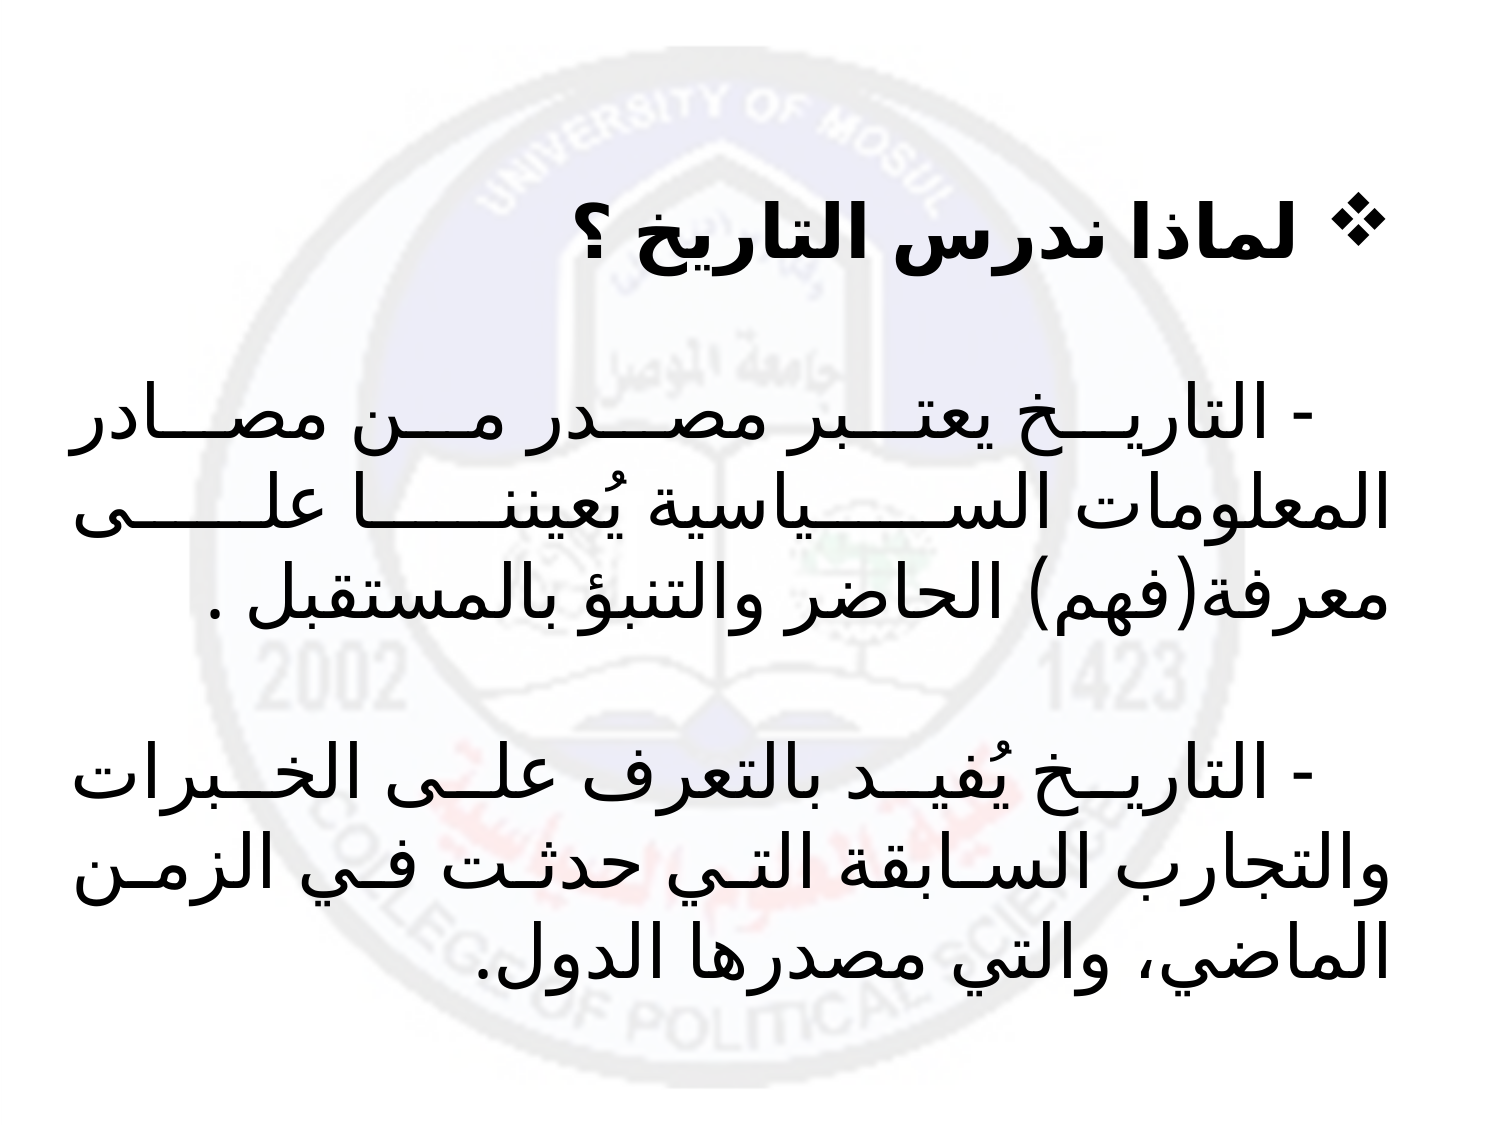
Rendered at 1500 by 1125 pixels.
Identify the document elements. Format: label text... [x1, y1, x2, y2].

text_box لماذا ندرس التاريخ ؟ - التاريخ يعتبر مصدر من مصادر المعلومات السياسية يُعيننا على معرفة(فهم) الحاضر والتنبؤ بالمستقبل . - التاريخ يُفيد بالتعرف على الخبرات والتجارب السابقة التي حدثت في الزمن الماضي، والتي مصدرها الدول. [56, 66, 1409, 1125]
